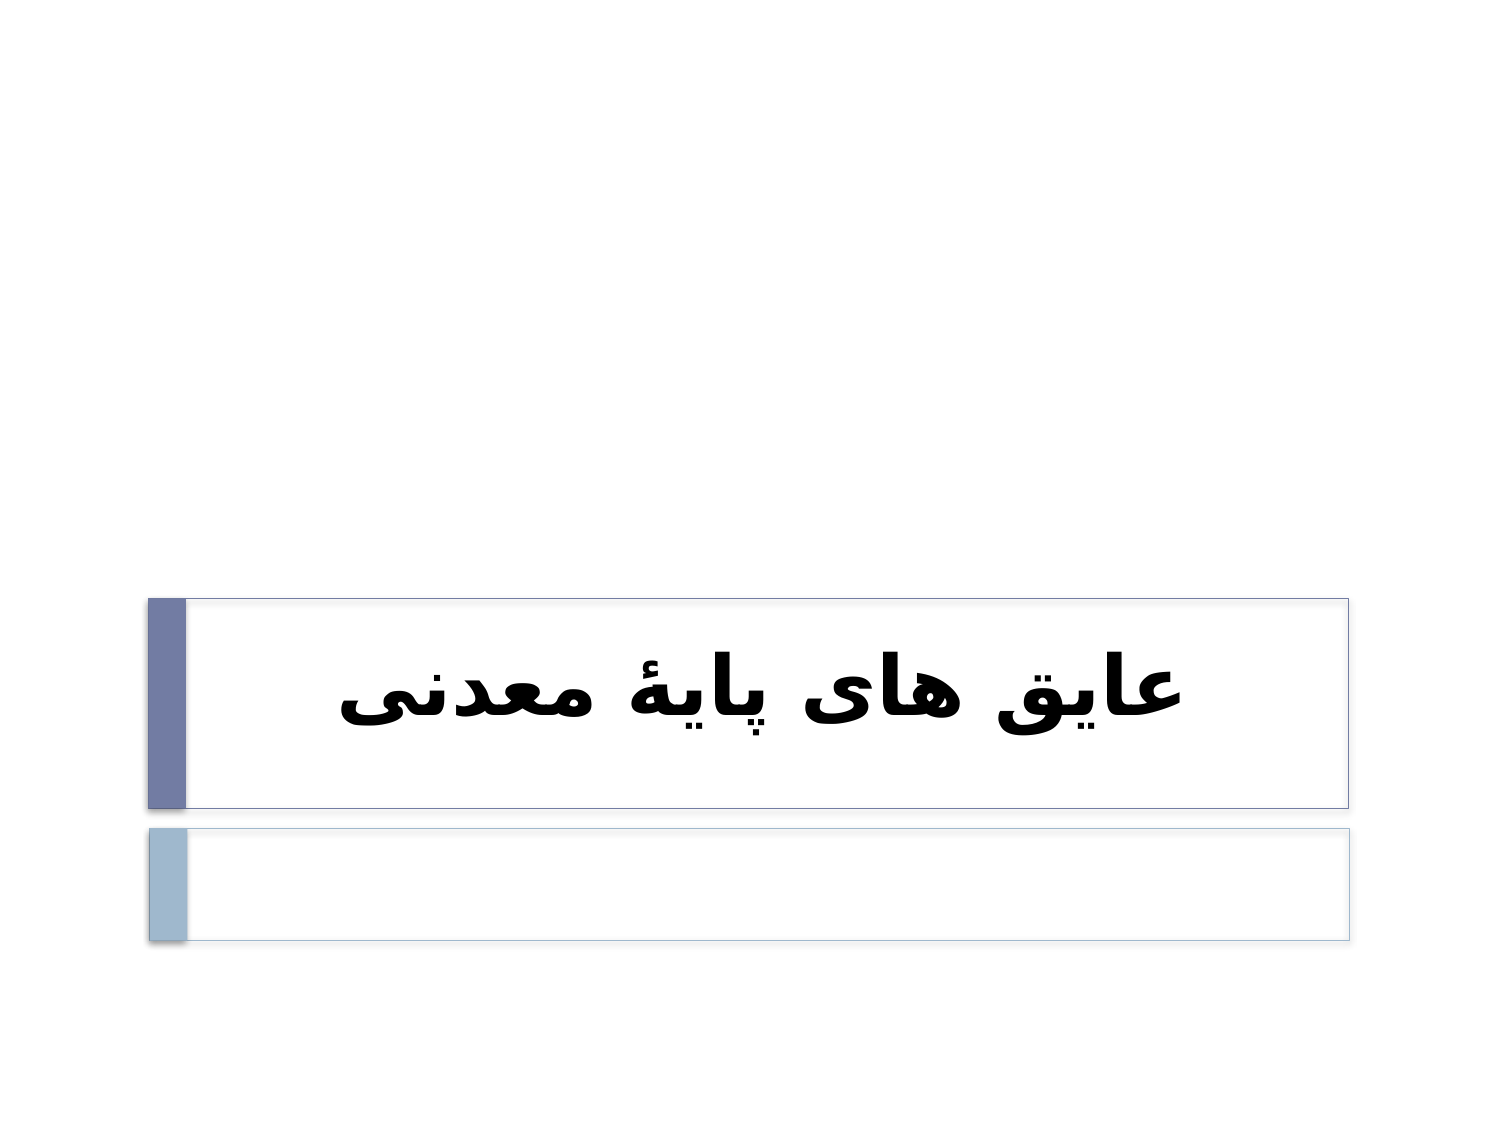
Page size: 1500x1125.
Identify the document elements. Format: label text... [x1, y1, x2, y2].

title عایق های پایۀ معدنی [200, 624, 1325, 788]
